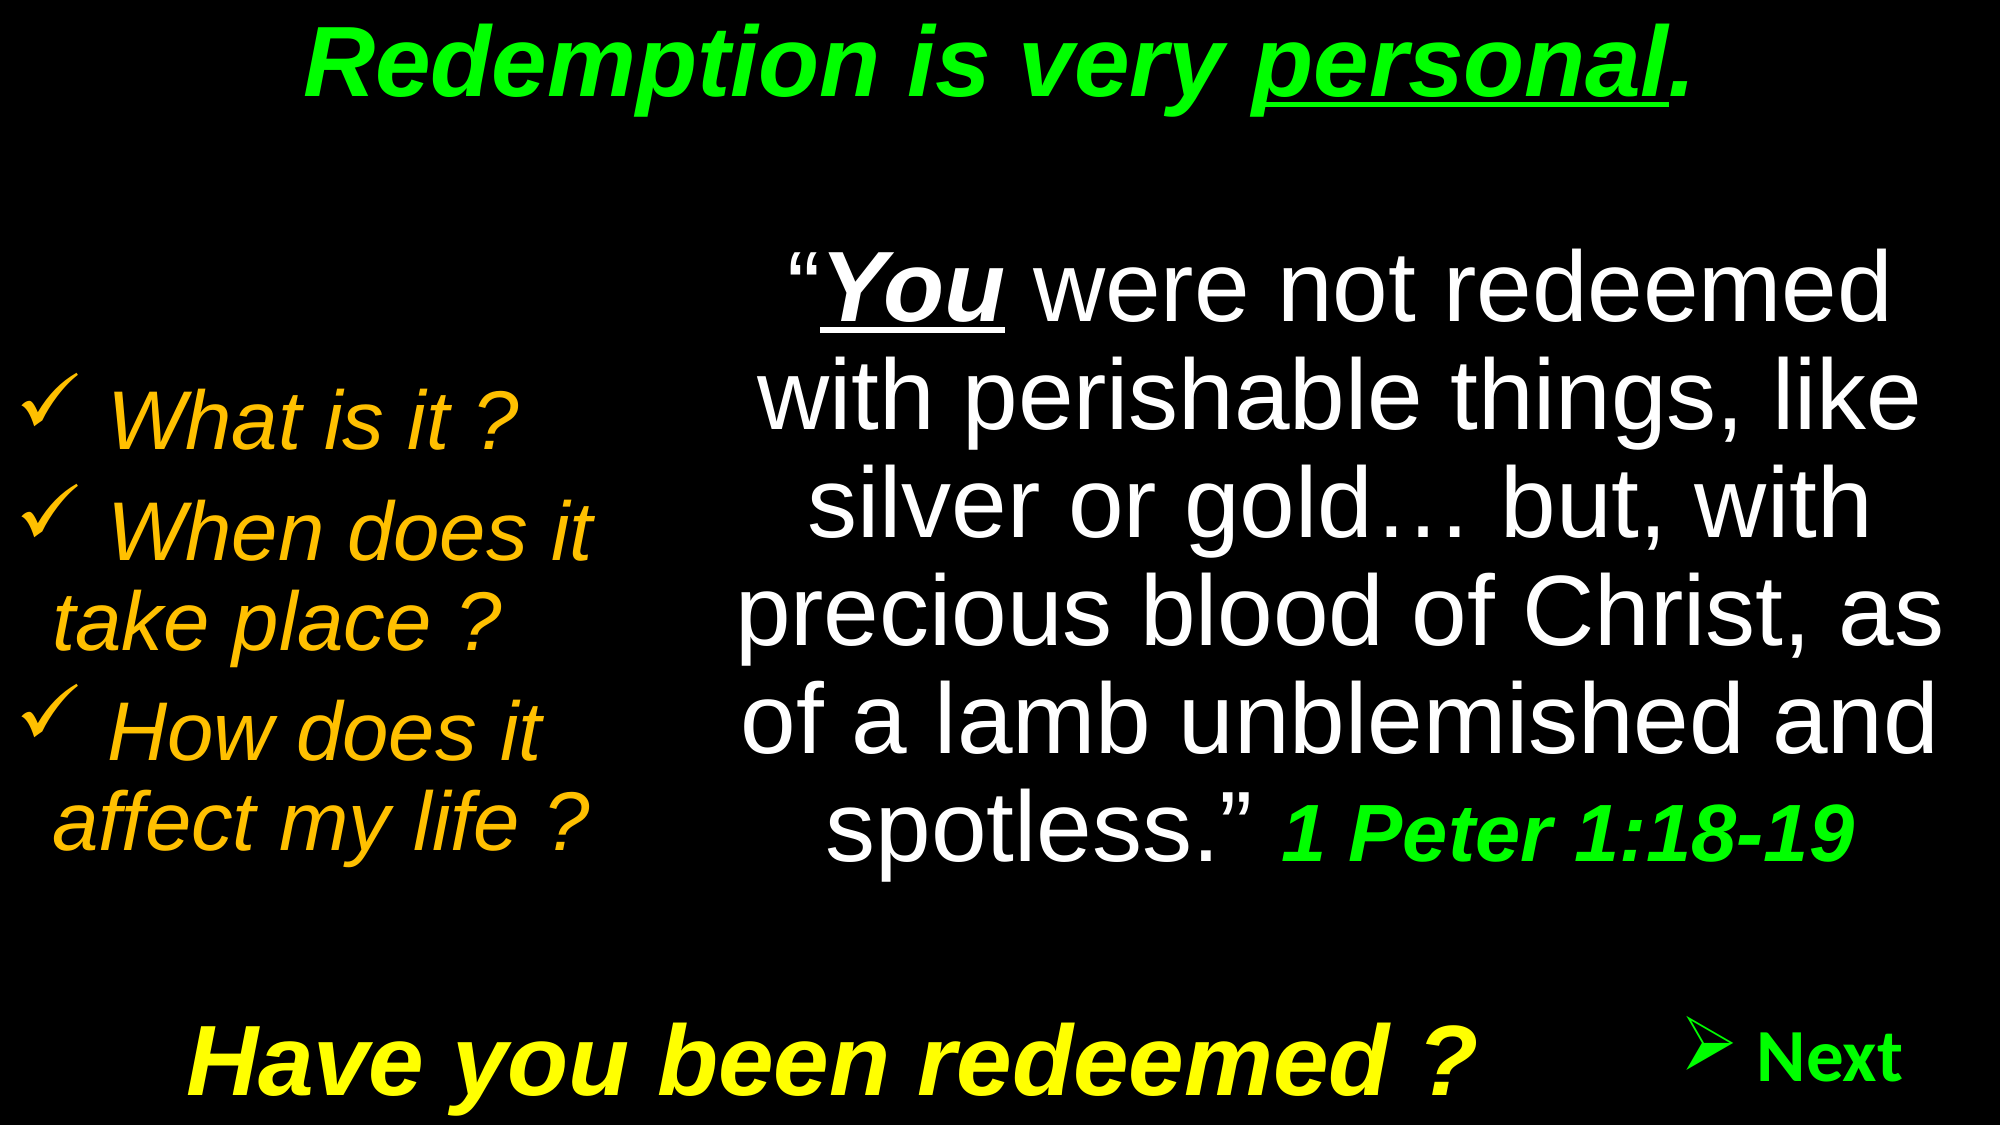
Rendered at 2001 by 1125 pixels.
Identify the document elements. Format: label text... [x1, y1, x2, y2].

list Have you been redeemed ? [0, 989, 1665, 1125]
title Redemption is very personal. [0, 0, 2000, 129]
list “You were not redeemed with perishable things, like silver or gold… but, with precious blood of Christ, as of a lamb unblemished and spotless.” 1 Peter 1:18-19 [680, 129, 2000, 989]
list What is it ? When does it take place ? How does it affect my life ? [0, 256, 681, 990]
list Next [1665, 989, 2000, 1125]
